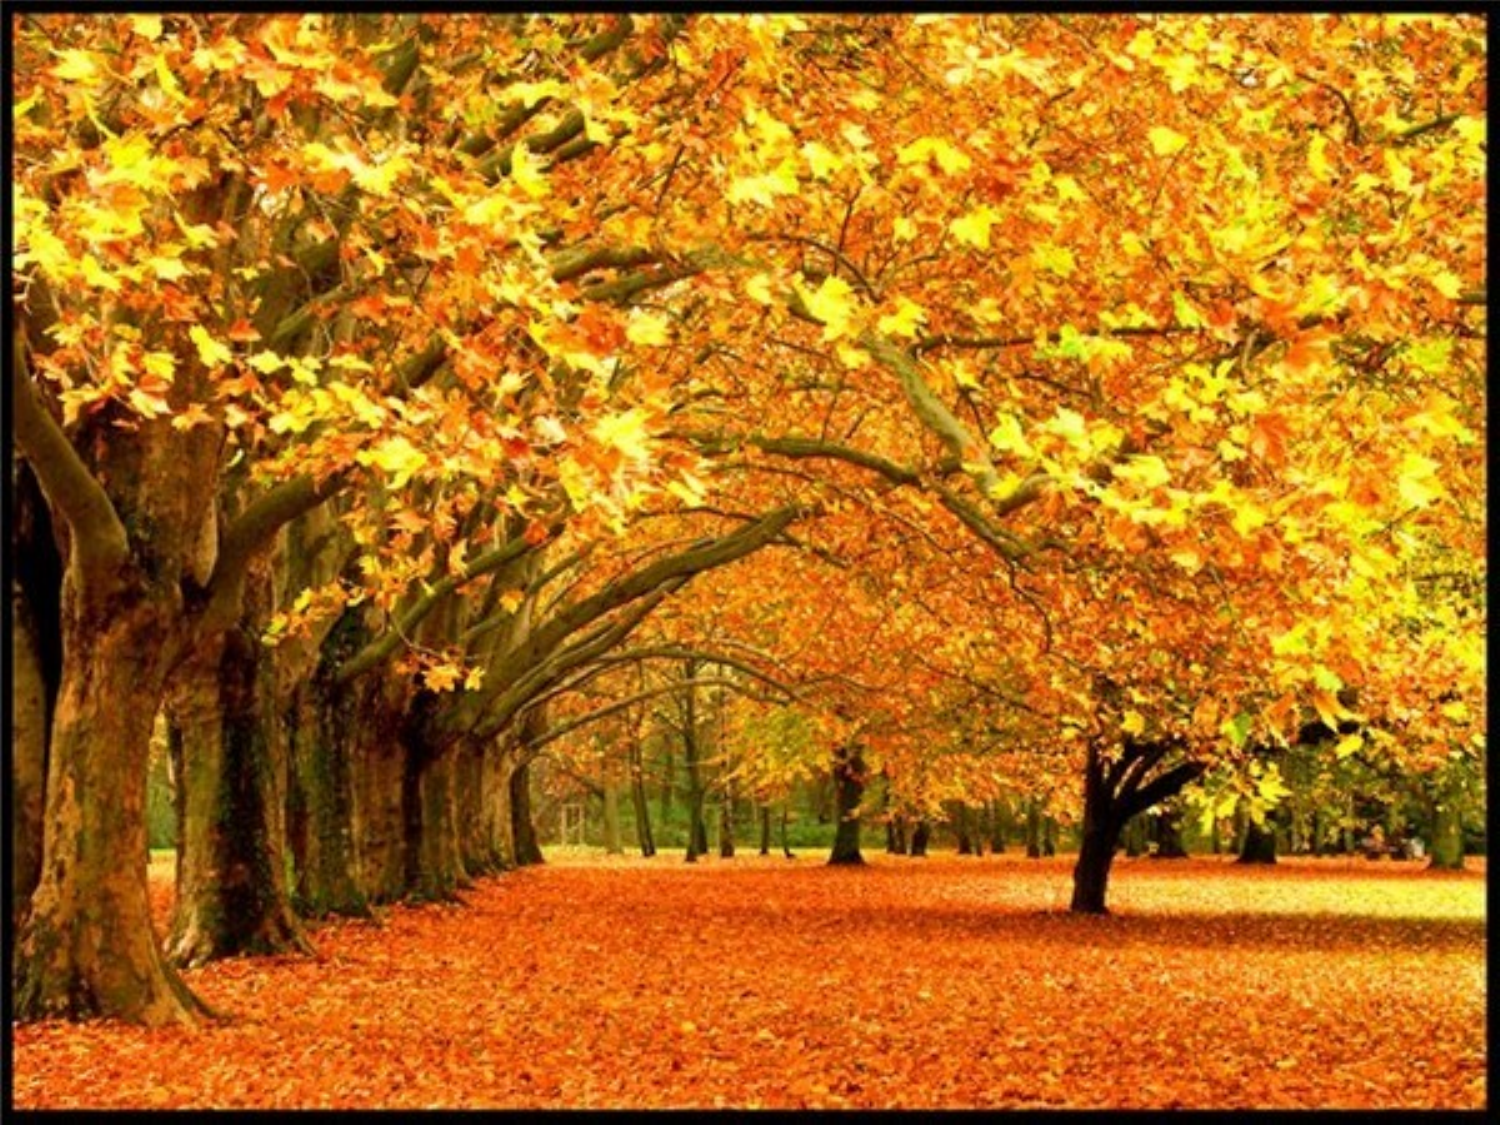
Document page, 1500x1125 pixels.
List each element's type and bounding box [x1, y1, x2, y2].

list [0, 0, 1500, 1125]
